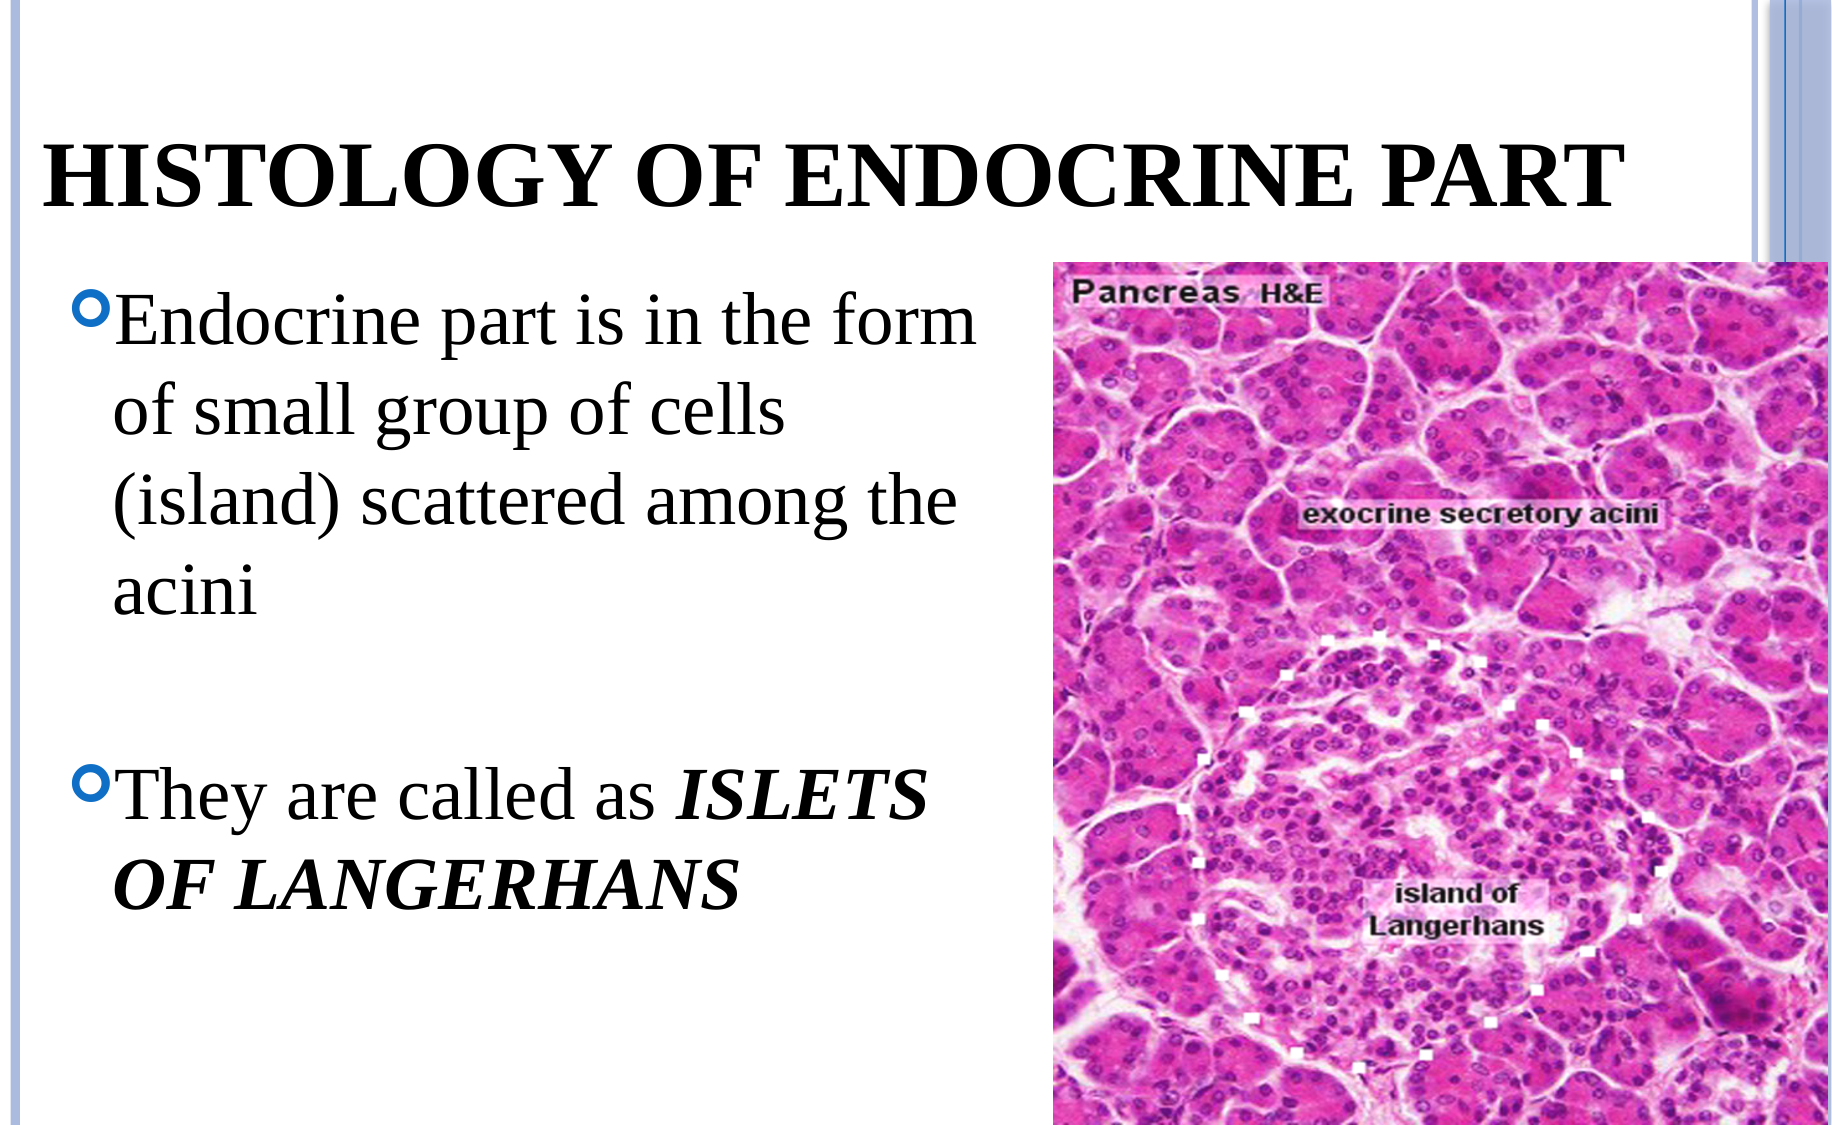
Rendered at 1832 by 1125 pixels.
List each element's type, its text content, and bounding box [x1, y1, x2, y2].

list Endocrine part is in the form of small group of cells (island) scattered among the acini They are called as ISLETS OF LANGERHANS [52, 262, 1003, 1062]
picture [1052, 261, 1829, 1125]
title Histology of endocrine part [27, 45, 1715, 233]
